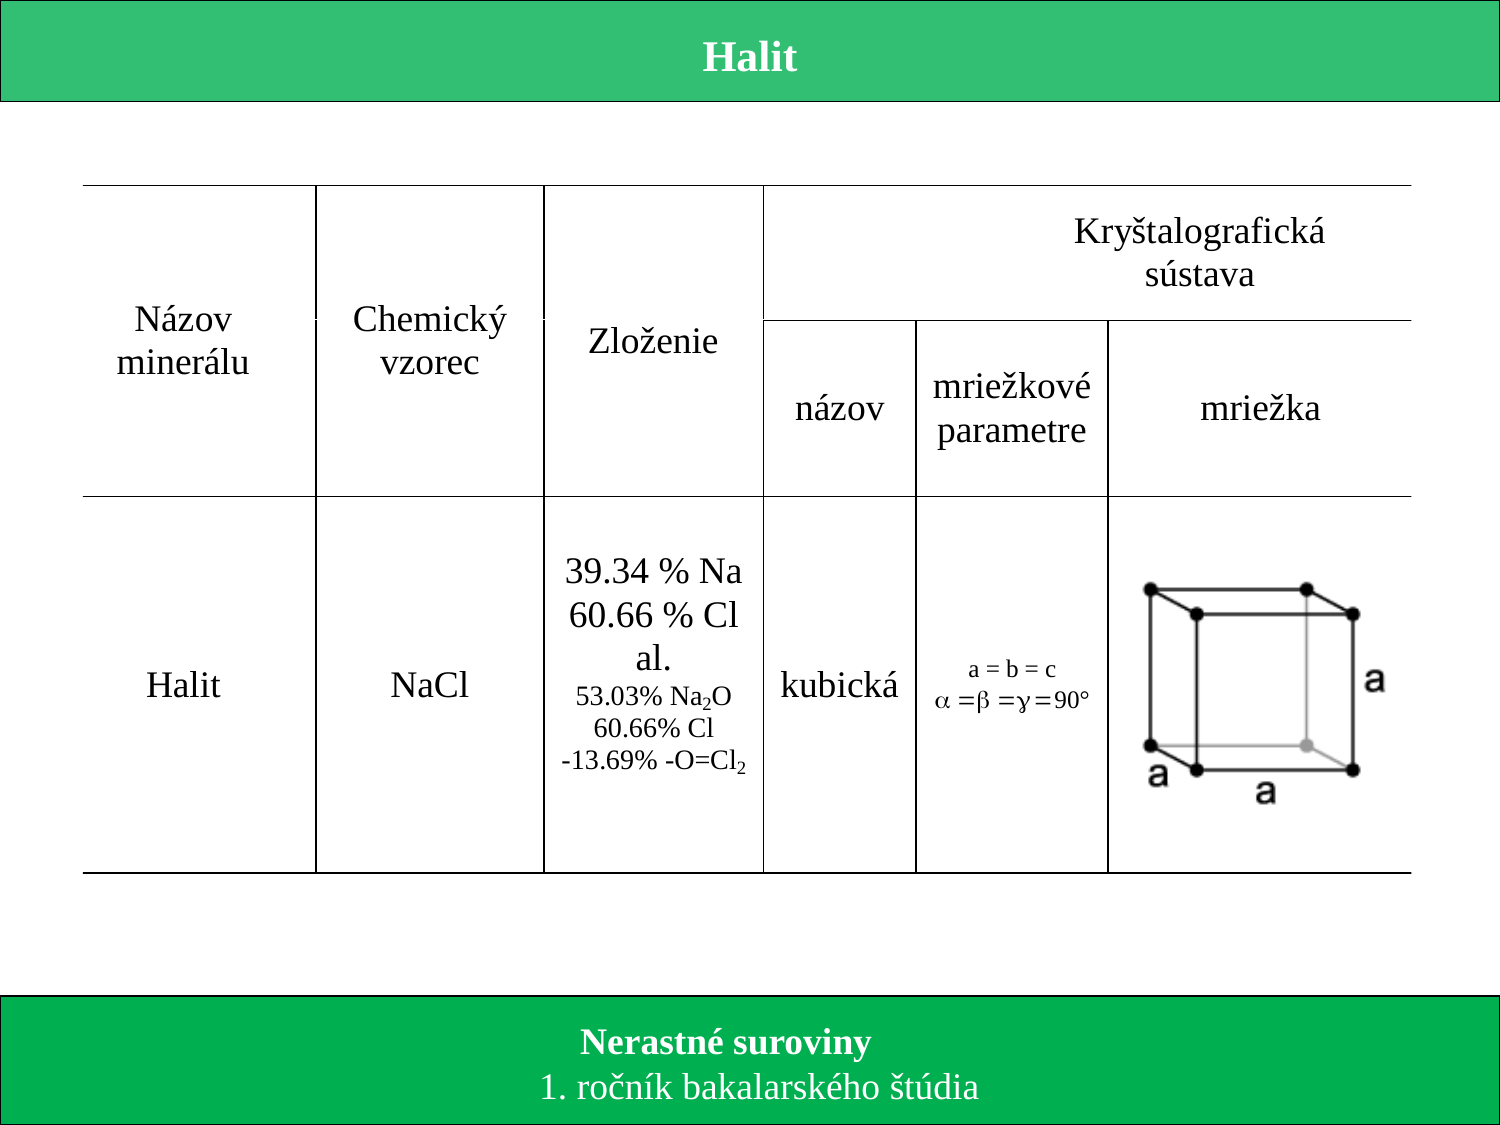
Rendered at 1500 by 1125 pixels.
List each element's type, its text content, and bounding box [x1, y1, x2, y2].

text_box Halit [0, 0, 1500, 102]
picture [82, 184, 1412, 918]
text_box Nerastné suroviny 1. ročník bakalarského štúdia [0, 996, 1500, 1125]
